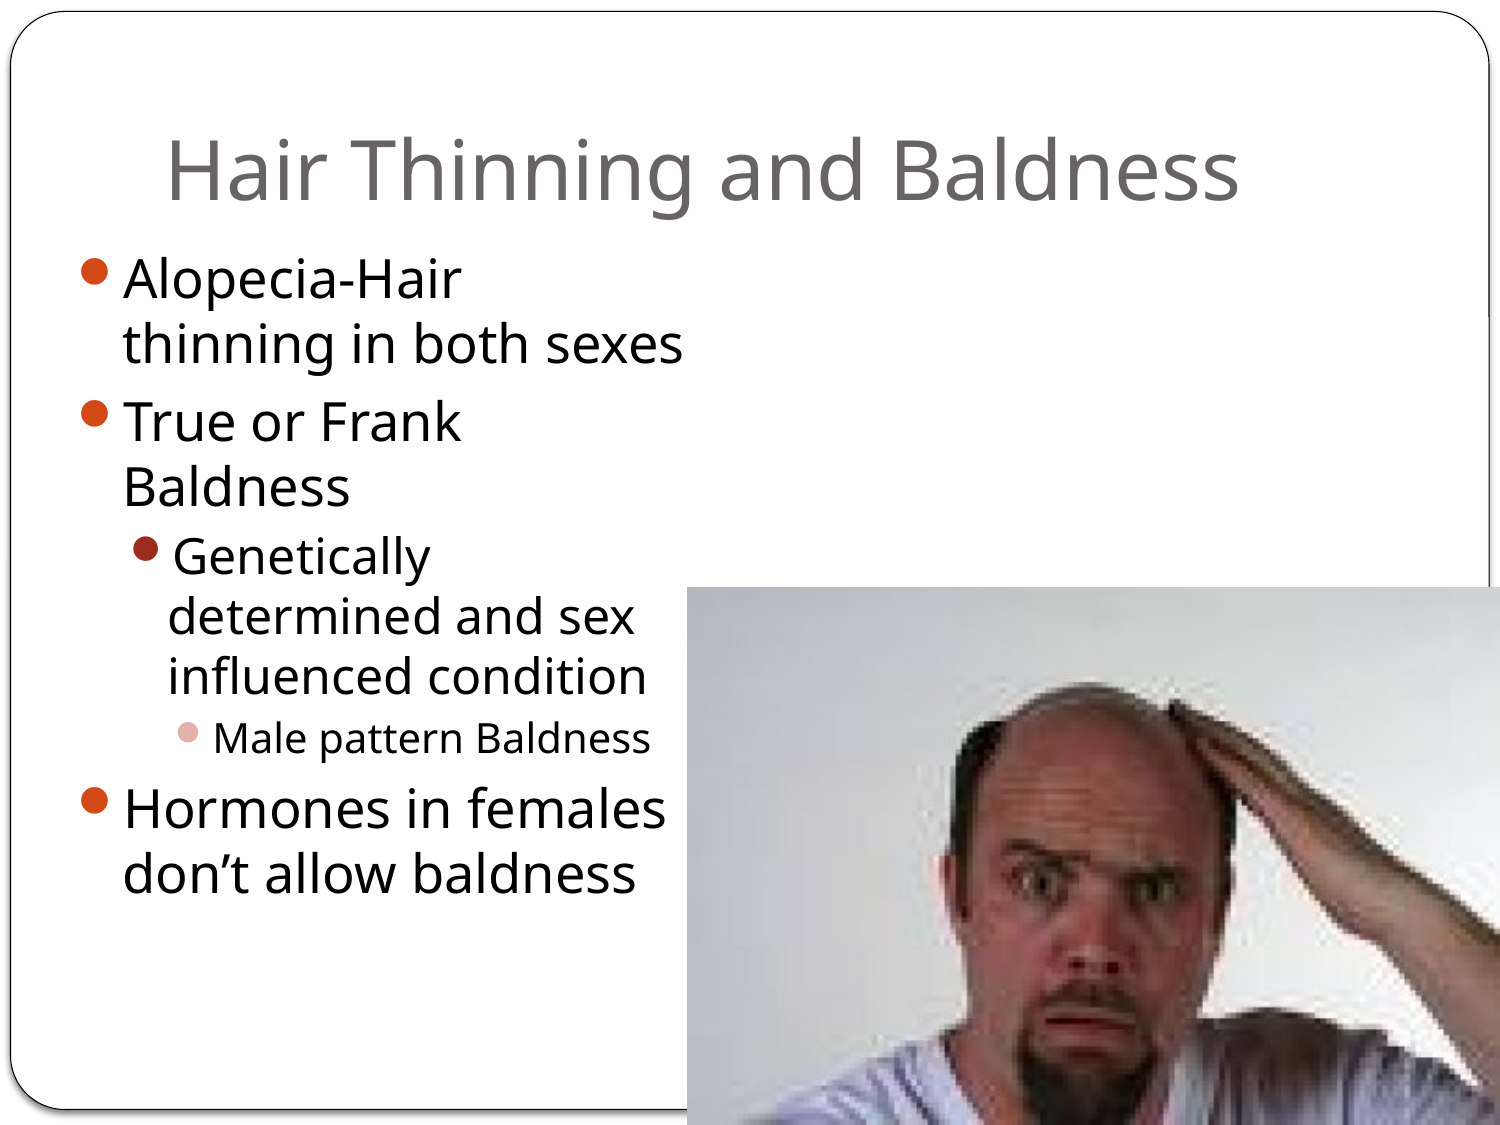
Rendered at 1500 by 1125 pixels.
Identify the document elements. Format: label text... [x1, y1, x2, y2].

picture [687, 587, 1500, 1125]
title Hair Thinning and Baldness [150, 45, 1425, 233]
list Alopecia-Hair thinning in both sexes True or Frank Baldness Genetically determined and sex influenced condition Male pattern Baldness Hormones in females don’t allow baldness [62, 237, 700, 1113]
